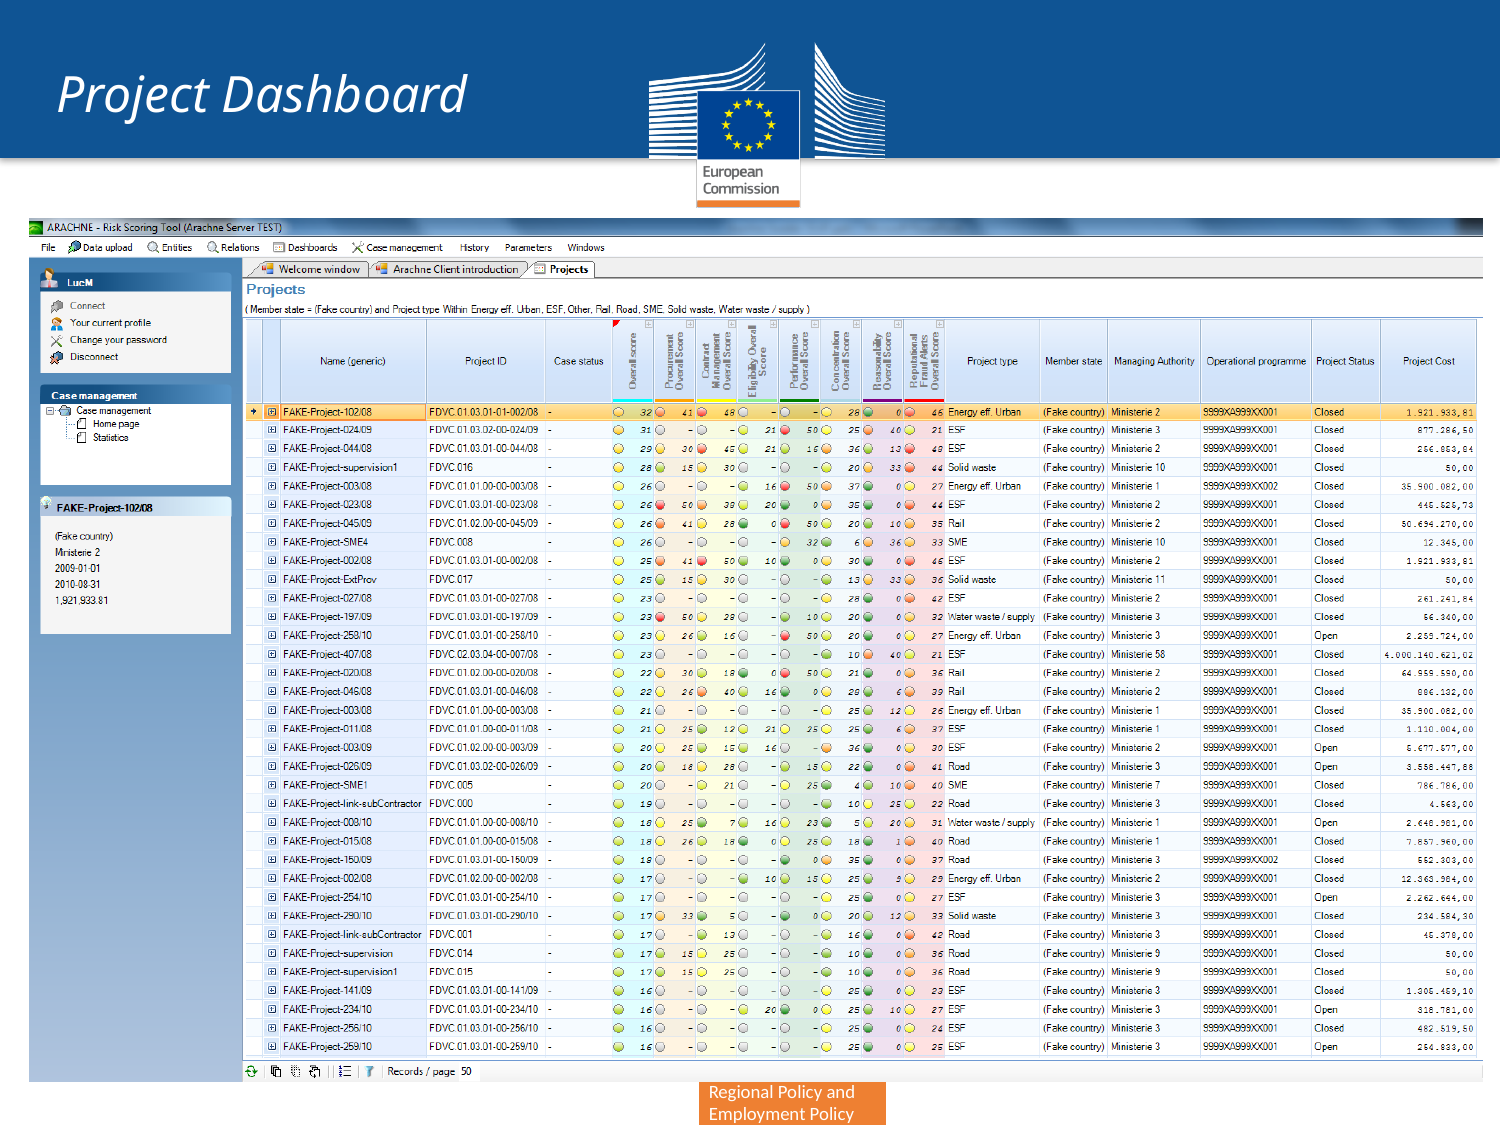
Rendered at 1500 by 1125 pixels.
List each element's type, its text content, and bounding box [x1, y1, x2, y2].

picture [649, 126, 885, 208]
list Project Dashboard [41, 54, 1178, 126]
picture [29, 218, 1483, 1082]
picture [649, 42, 885, 54]
